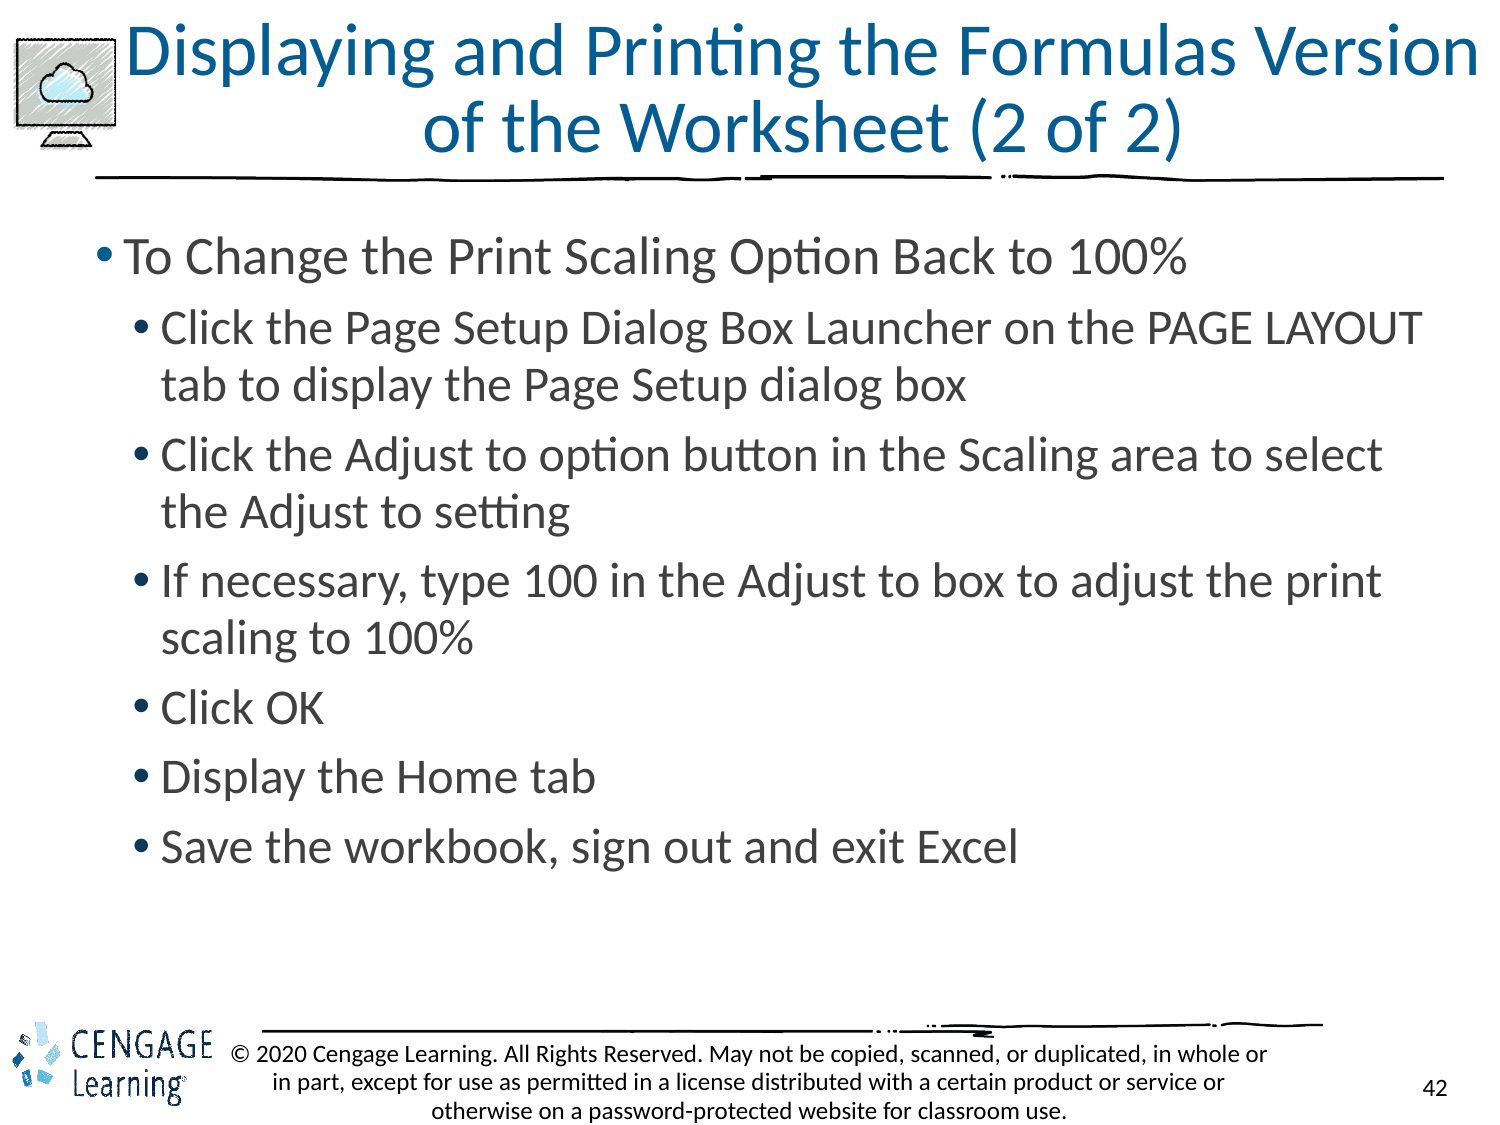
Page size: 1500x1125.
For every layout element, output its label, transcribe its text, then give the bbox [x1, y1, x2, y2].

title Displaying and Printing the Formulas Version of the Worksheet (2 of 2) [124, 14, 1484, 168]
picture [262, 1022, 1323, 1038]
list To Change the Print Scaling Option Back to 100% Click the Page Setup Dialog Box Launcher on the PAGE LAYOUT tab to display the Page Setup dialog box Click the Adjust to option button in the Scaling area to select the Adjust to setting If necessary, type 100 in the Adjust to box to adjust the print scaling to 100% Click OK Display the Home tab Save the workbook, sign out and exit Excel [95, 224, 1463, 975]
picture [12, 1022, 212, 1106]
picture [95, 174, 1444, 182]
picture [13, 36, 117, 151]
